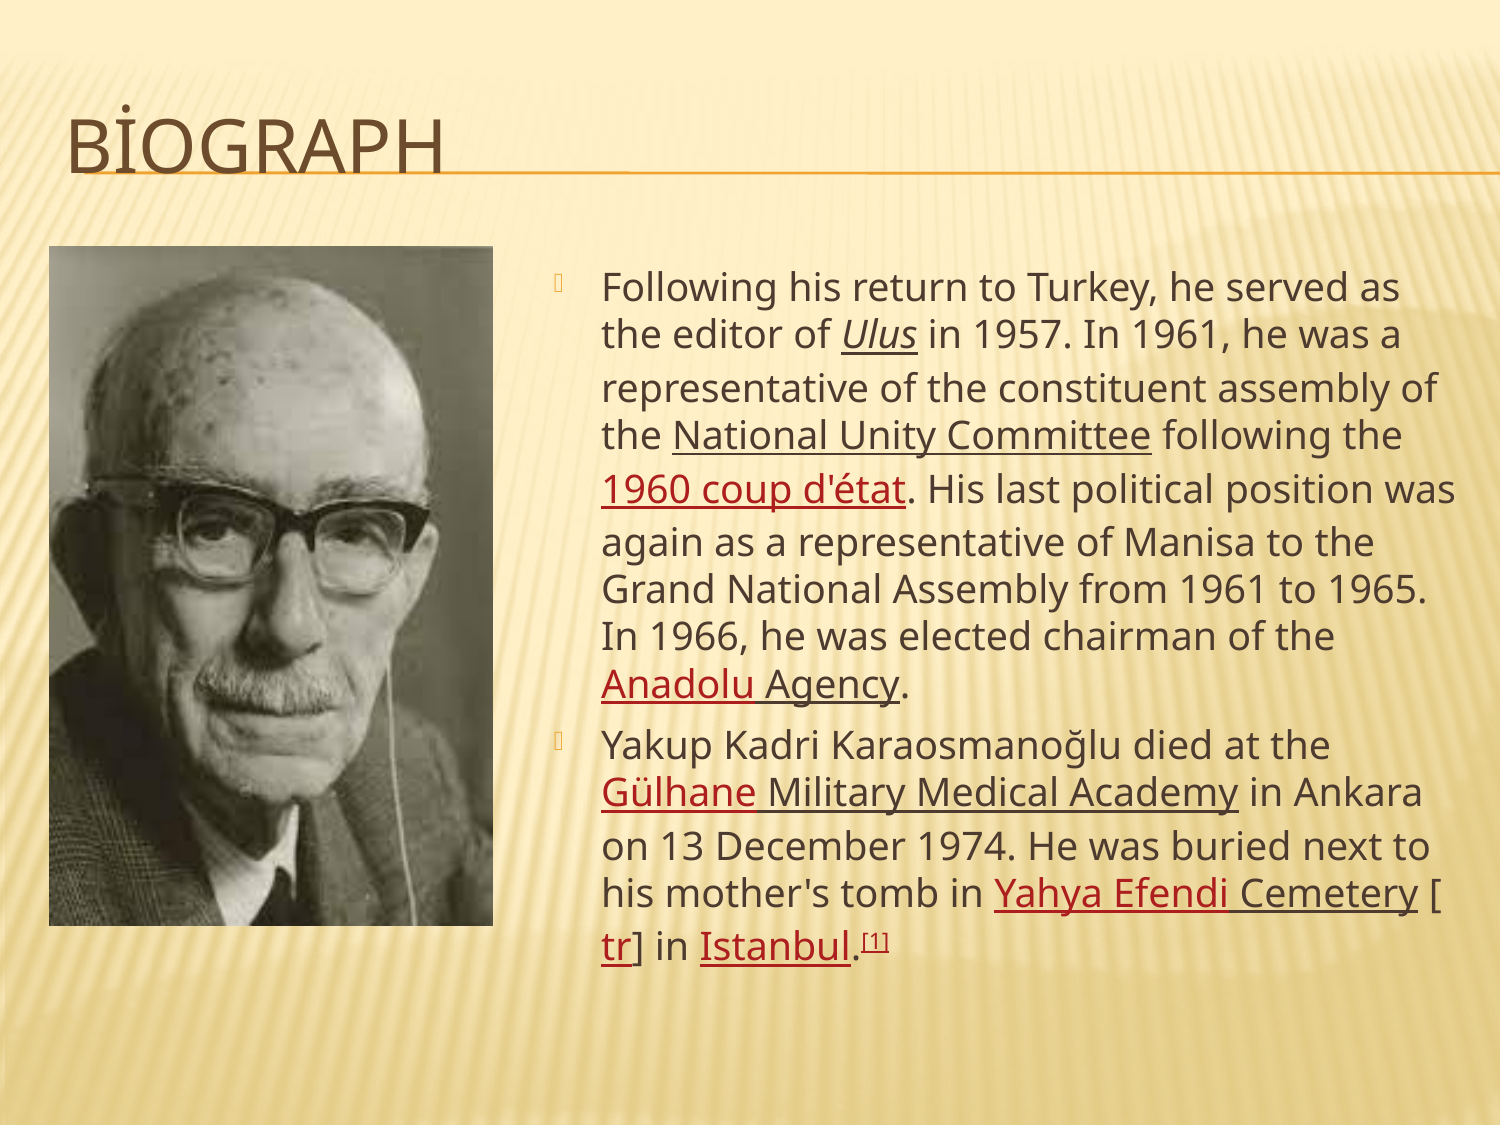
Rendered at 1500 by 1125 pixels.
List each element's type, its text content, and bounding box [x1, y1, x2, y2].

list Following his return to Turkey, he served as the editor of Ulus in 1957. In 1961, he was a representative of the constituent assembly of the National Unity Committee following the 1960 coup d'état. His last political position was again as a representative of Manisa to the Grand National Assembly from 1961 to 1965. In 1966, he was elected chairman of the Anadolu Agency. Yakup Kadri Karaosmanoğlu died at the Gülhane Military Medical Academy in Ankara on 13 December 1974. He was buried next to his mother's tomb in Yahya Efendi Cemetery [tr] in Istanbul.[1] [539, 254, 1475, 998]
picture [48, 245, 493, 927]
title biograph [50, 75, 1475, 213]
